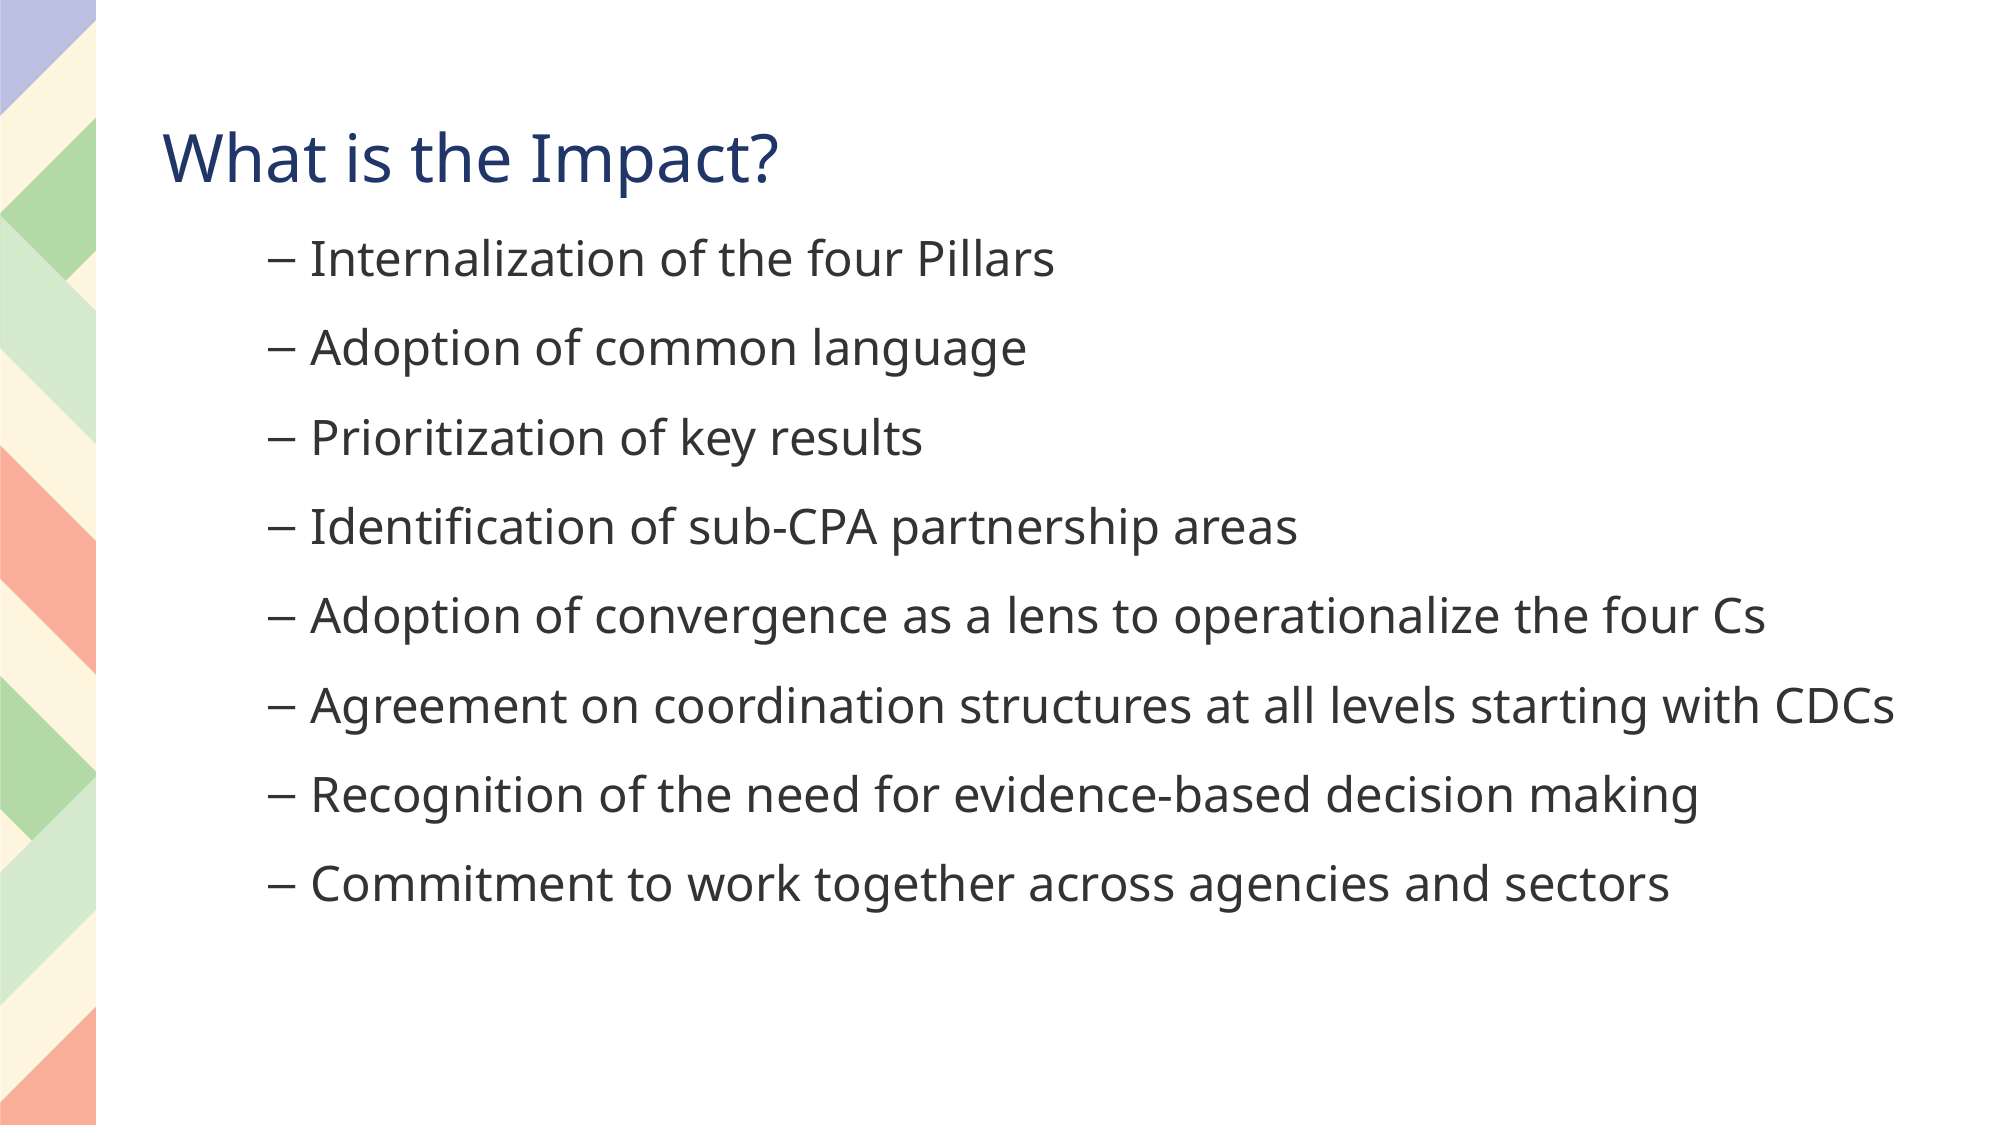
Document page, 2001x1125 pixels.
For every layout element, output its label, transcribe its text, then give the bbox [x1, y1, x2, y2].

list Internalization of the four Pillars Adoption of common language Prioritization of key results Identification of sub-CPA partnership areas Adoption of convergence as a lens to operationalize the four Cs Agreement on coordination structures at all levels starting with CDCs Recognition of the need for evidence-based decision making Commitment to work together across agencies and sectors [200, 227, 1900, 970]
title What is the Impact? [162, 75, 1900, 238]
picture [0, 0, 1950, 1125]
